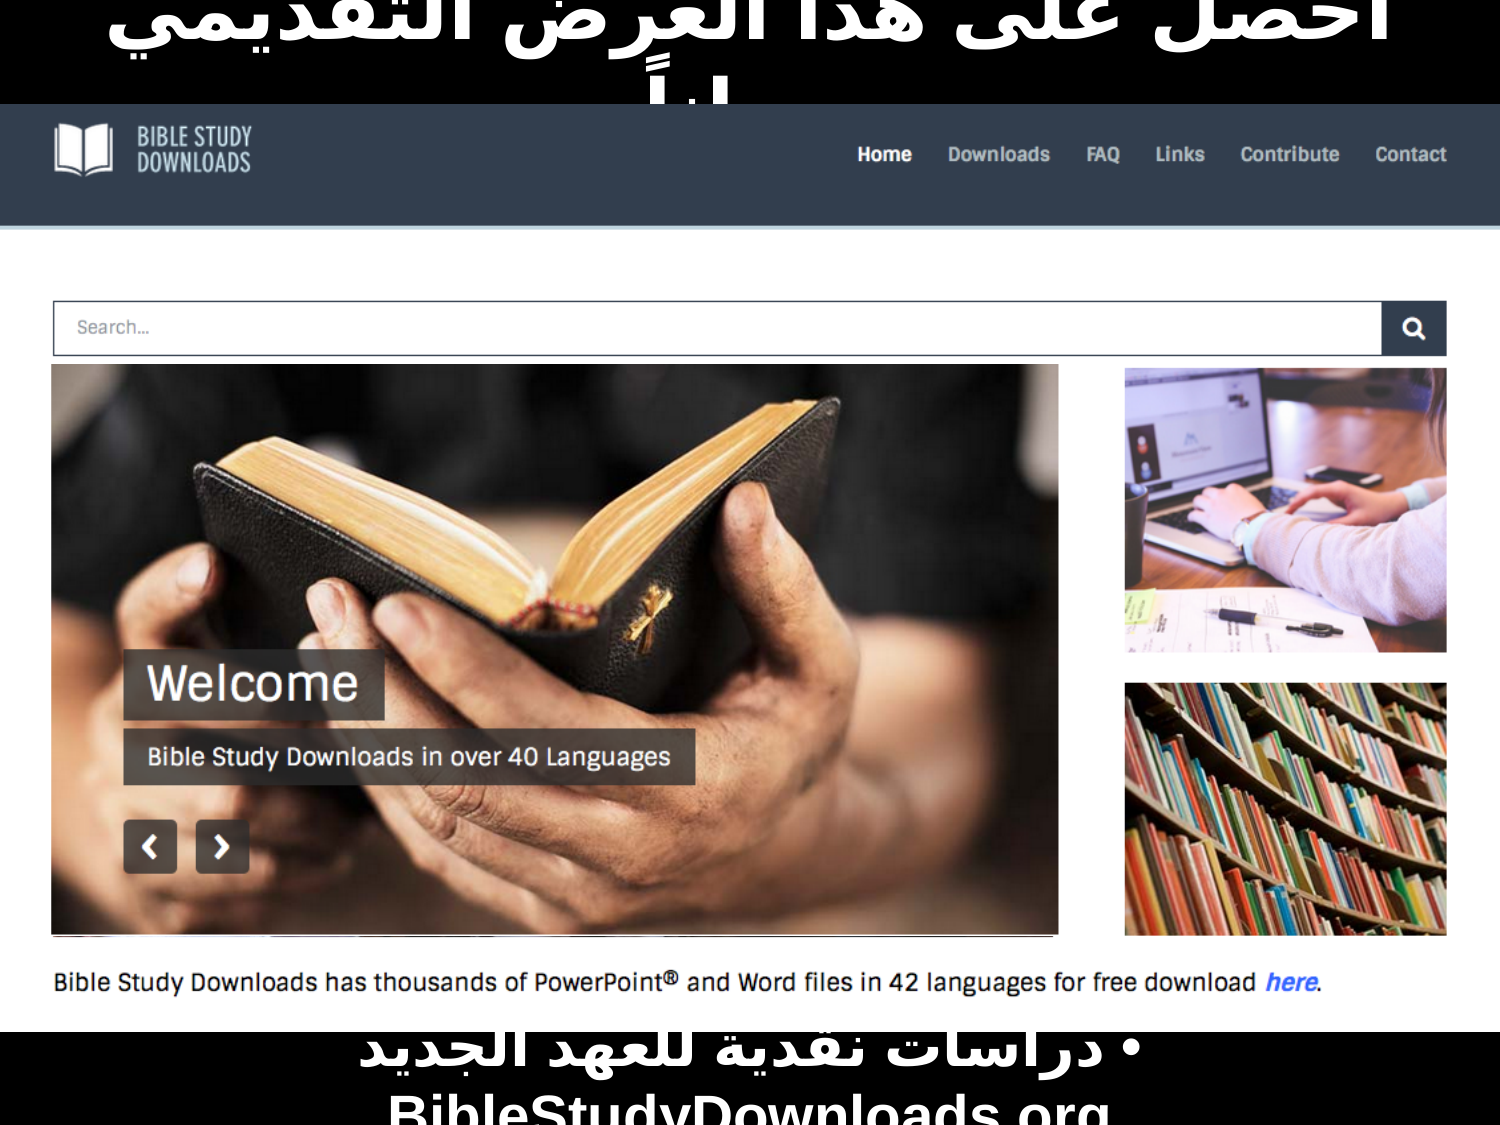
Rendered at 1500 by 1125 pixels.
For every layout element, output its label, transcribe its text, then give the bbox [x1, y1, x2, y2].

title دراسات نقدية للعهد الجديد • BibleStudyDownloads.org [0, 1040, 1500, 1125]
picture [0, 104, 1500, 1032]
text_box أحصل على هذا العرض التقديمي مجاناً [0, 0, 1500, 102]
